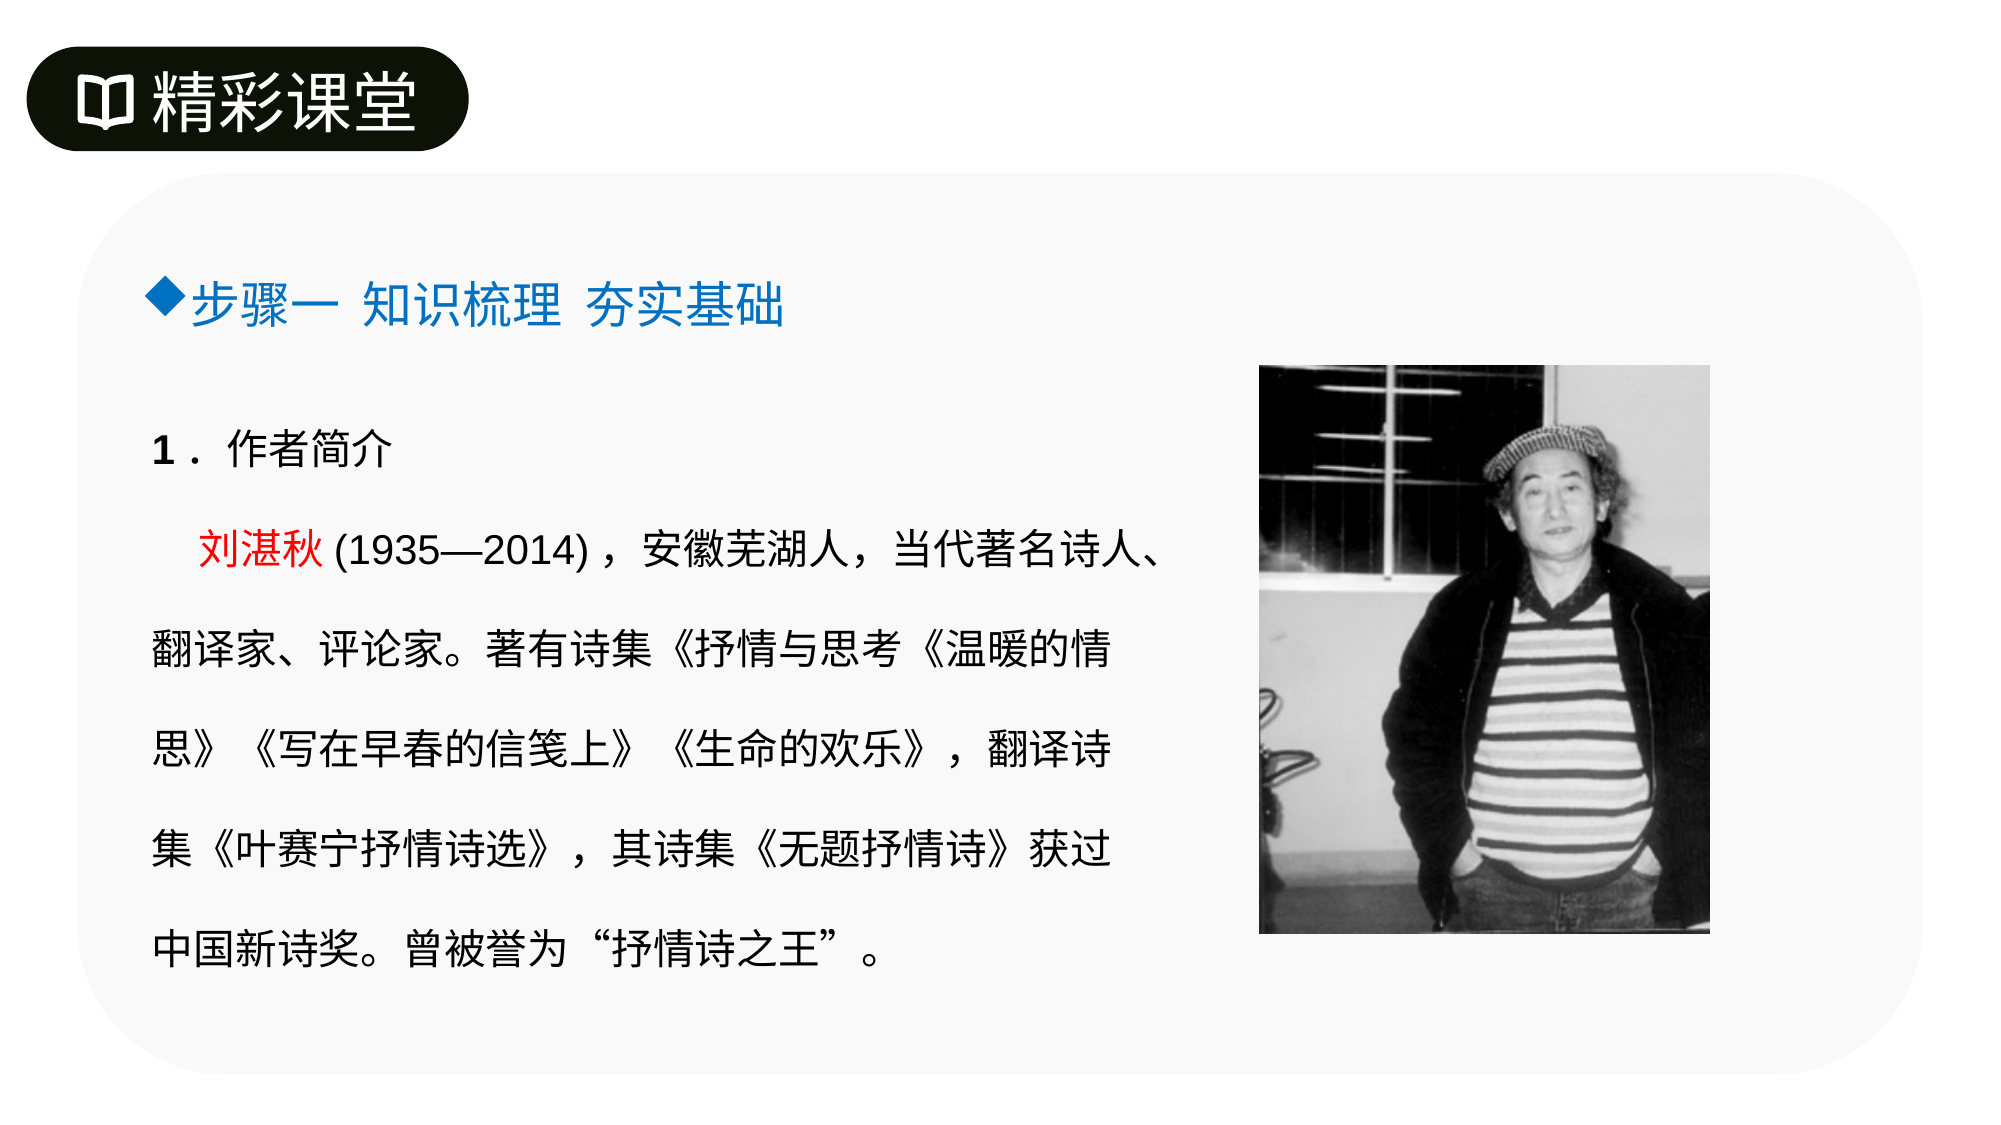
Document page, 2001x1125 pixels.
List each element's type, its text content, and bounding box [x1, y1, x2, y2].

text_box [76, 171, 1924, 1076]
text_box [77, 74, 134, 131]
text_box 步骤一 知识梳理 夯实基础 [125, 265, 1000, 341]
text_box 精彩课堂 [137, 53, 444, 149]
picture [1259, 365, 1710, 934]
text_box [25, 45, 470, 153]
text_box 1．作者简介 刘湛秋(1935—2014)，安徽芜湖人，当代著名诗人、翻译家、评论家。著有诗集《抒情与思考《温暖的情思》《写在早春的信笺上》《生命的欢乐》，翻译诗集《叶赛宁抒情诗选》，其诗集《无题抒情诗》获过中国新诗奖。曾被誉为“抒情诗之王”。 [137, 365, 1165, 981]
